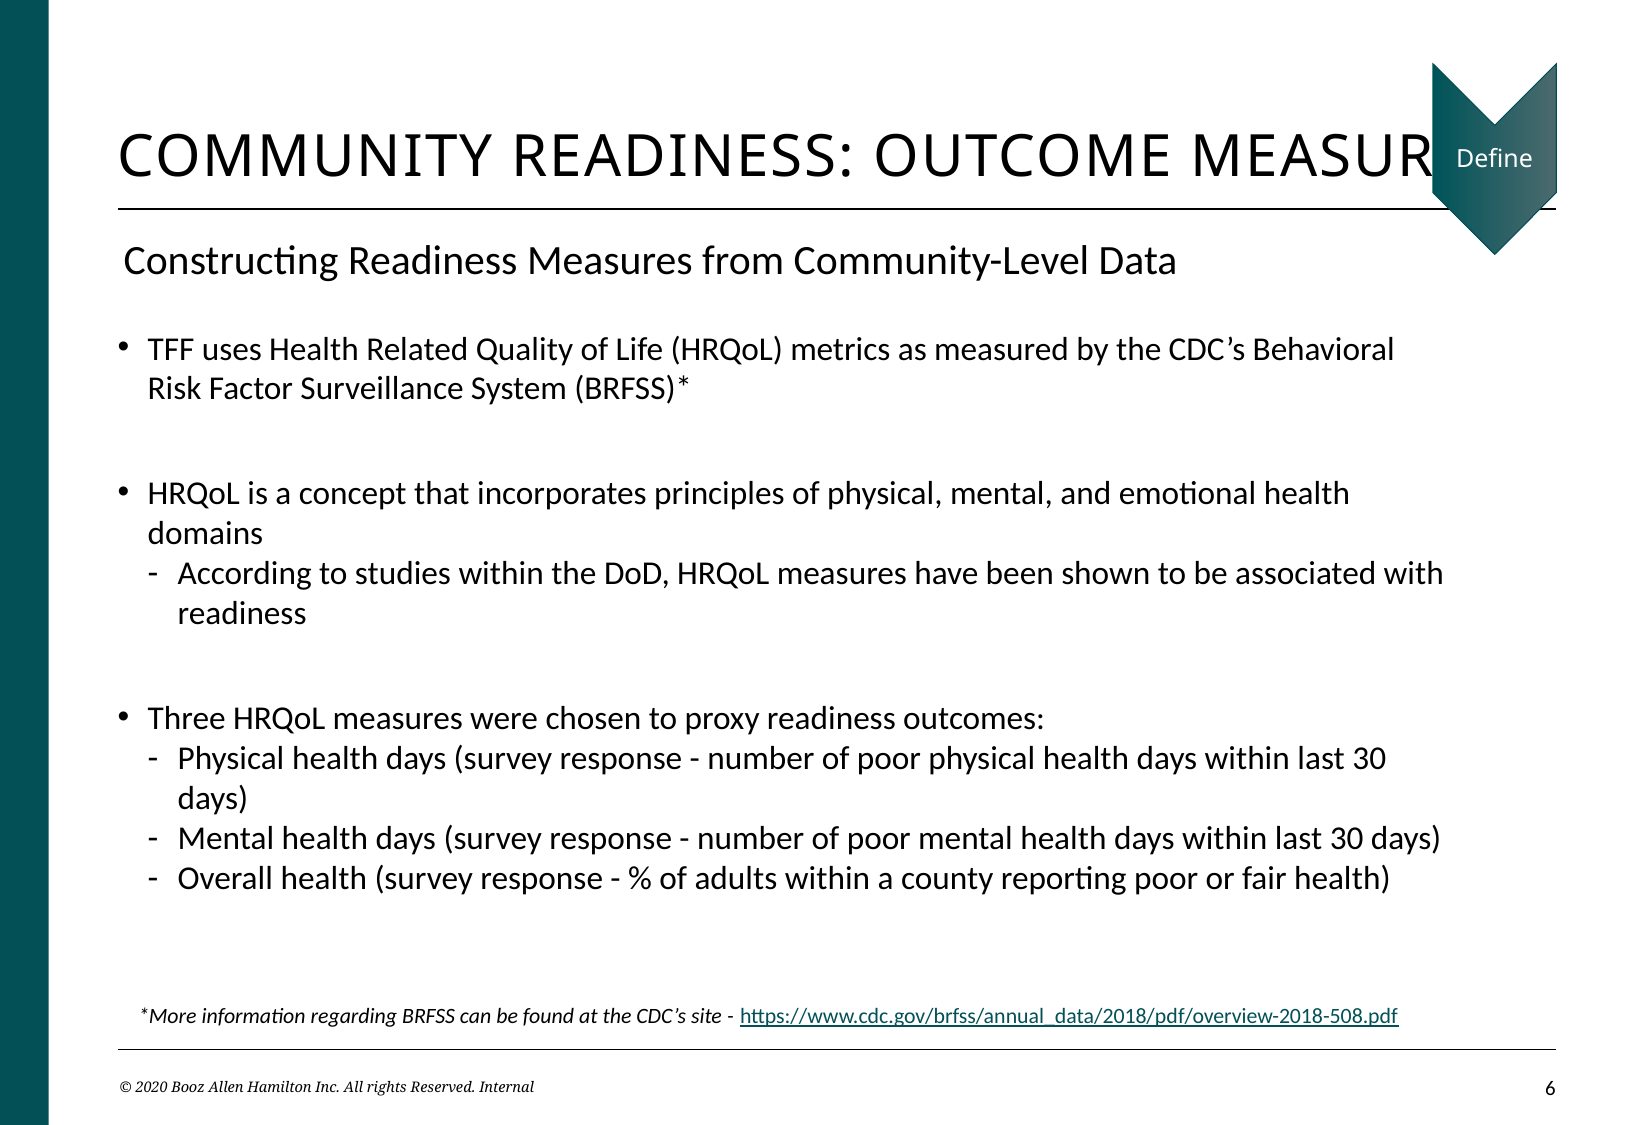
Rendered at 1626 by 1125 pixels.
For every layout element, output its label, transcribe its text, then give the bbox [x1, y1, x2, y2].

title Community Readiness: Outcome Measures [117, 28, 1557, 190]
footer © 2020 Booz Allen Hamilton Inc. All rights Reserved. Internal [117, 1049, 769, 1125]
text_box TFF uses Health Related Quality of Life (HRQoL) metrics as measured by the CDC’s Behavioral Risk Factor Surveillance System (BRFSS)* HRQoL is a concept that incorporates principles of physical, mental, and emotional health domains According to studies within the DoD, HRQoL measures have been shown to be associated with readiness Three HRQoL measures were chosen to proxy readiness outcomes: Physical health days (survey response - number of poor physical health days within last 30 days) Mental health days (survey response - number of poor mental health days within last 30 days) Overall health (survey response - % of adults within a county reporting poor or fair health) [117, 326, 1454, 844]
text_box Constructing Readiness Measures from Community-Level Data [123, 232, 1459, 290]
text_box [1432, 63, 1557, 255]
slide_number 5 [1474, 1050, 1556, 1125]
text_box *More information regarding BRFSS can be found at the CDC’s site - https://www.cdc.gov/brfss/annual_data/2018/pdf/overview-2018-508.pdf [123, 994, 1434, 1036]
